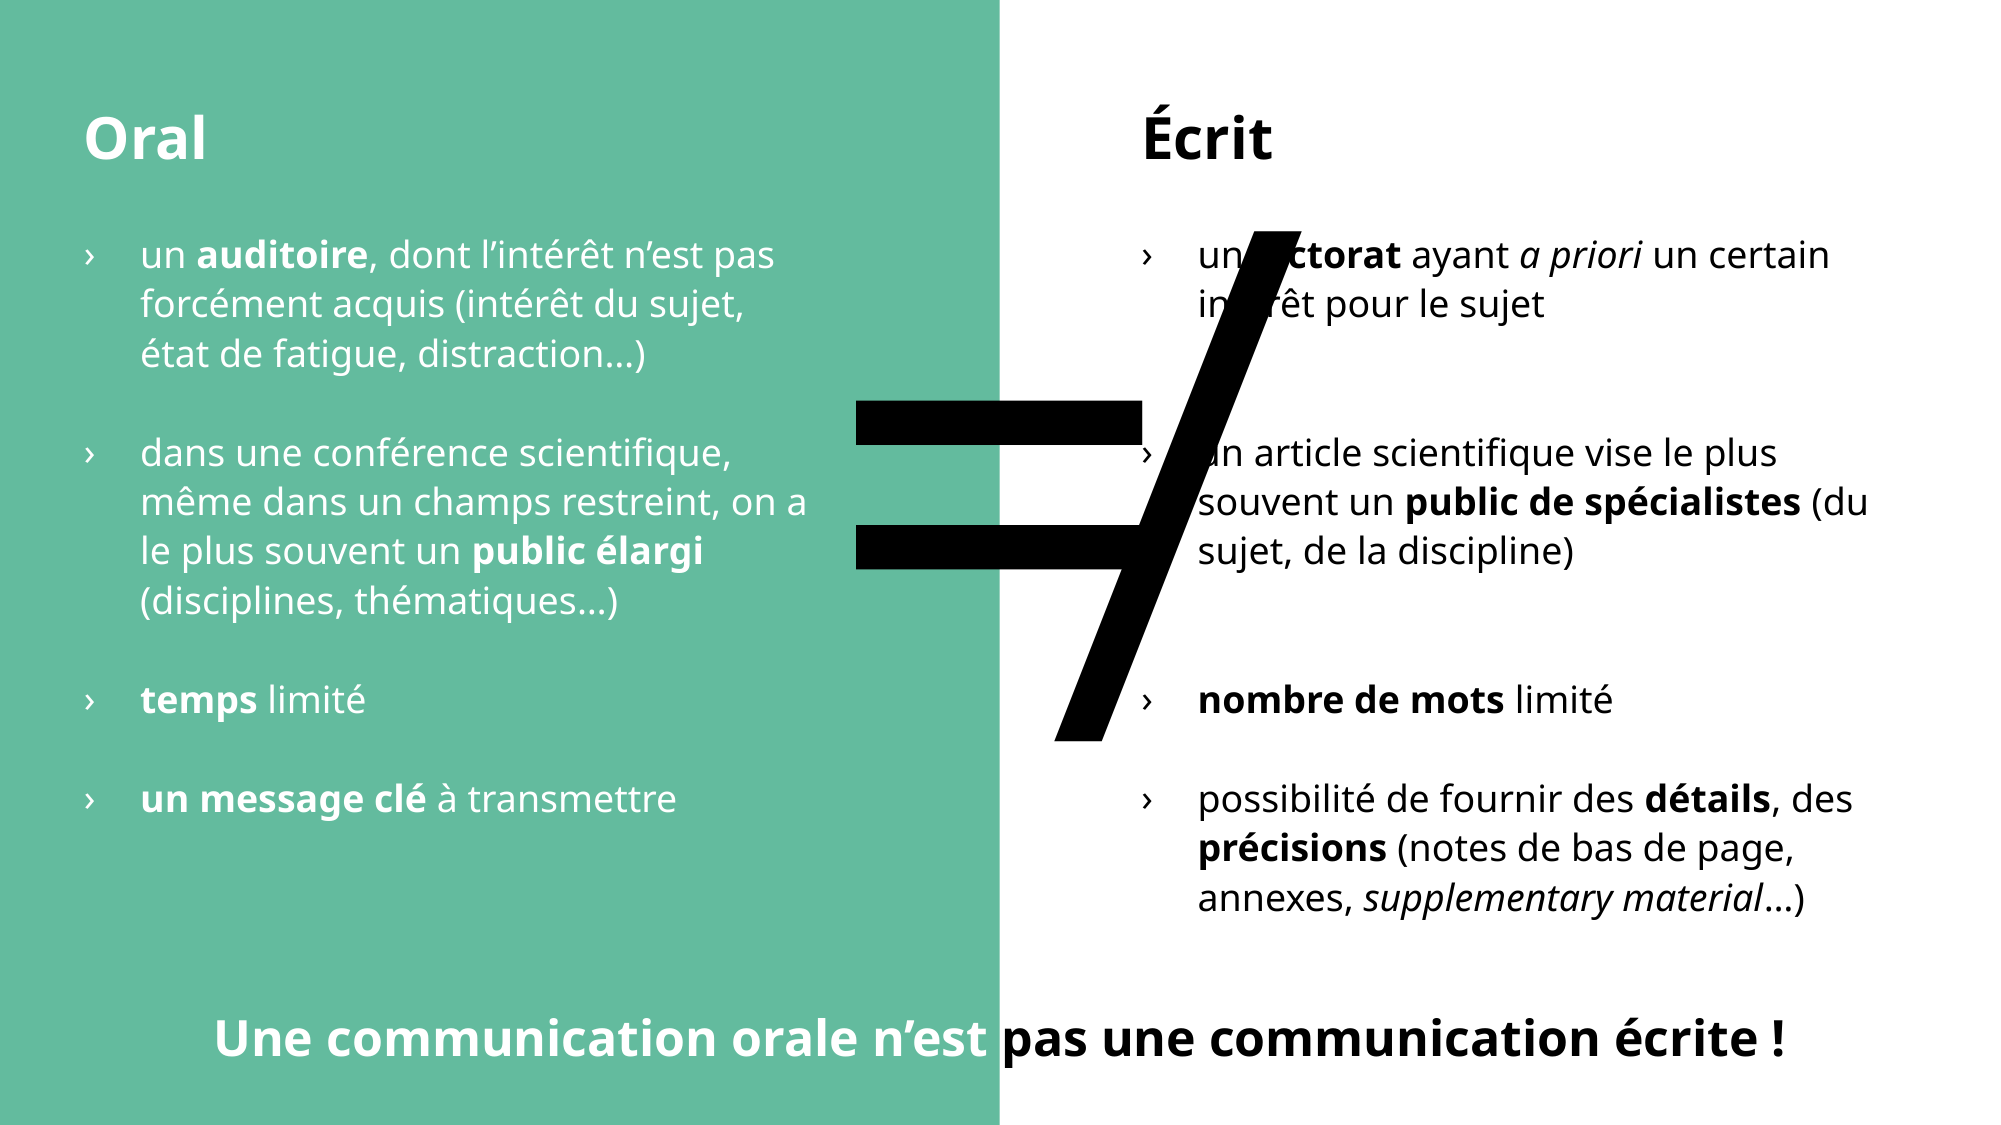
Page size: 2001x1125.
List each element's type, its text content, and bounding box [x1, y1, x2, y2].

text_box ≠ [806, 72, 1194, 838]
text_box Oral un auditoire, dont l’intérêt n’est pas forcément acquis (intérêt du sujet, état de fatigue, distraction…) dans une conférence scientifique, même dans un champs restreint, on a le plus souvent un public élargi (disciplines, thématiques…) temps limité un message clé à transmettre [69, 86, 806, 828]
text_box Écrit un lectorat ayant a priori un certain intérêt pour le sujet un article scientifique vise le plus souvent un public de spécialistes (du sujet, de la discipline) nombre de mots limité possibilité de fournir des détails, des précisions (notes de bas de page, annexes, supplementary material…) [1126, 86, 1910, 927]
text_box Une communication orale n’est pas une communication écrite ! [198, 998, 1802, 1074]
text_box [0, 0, 1001, 1125]
